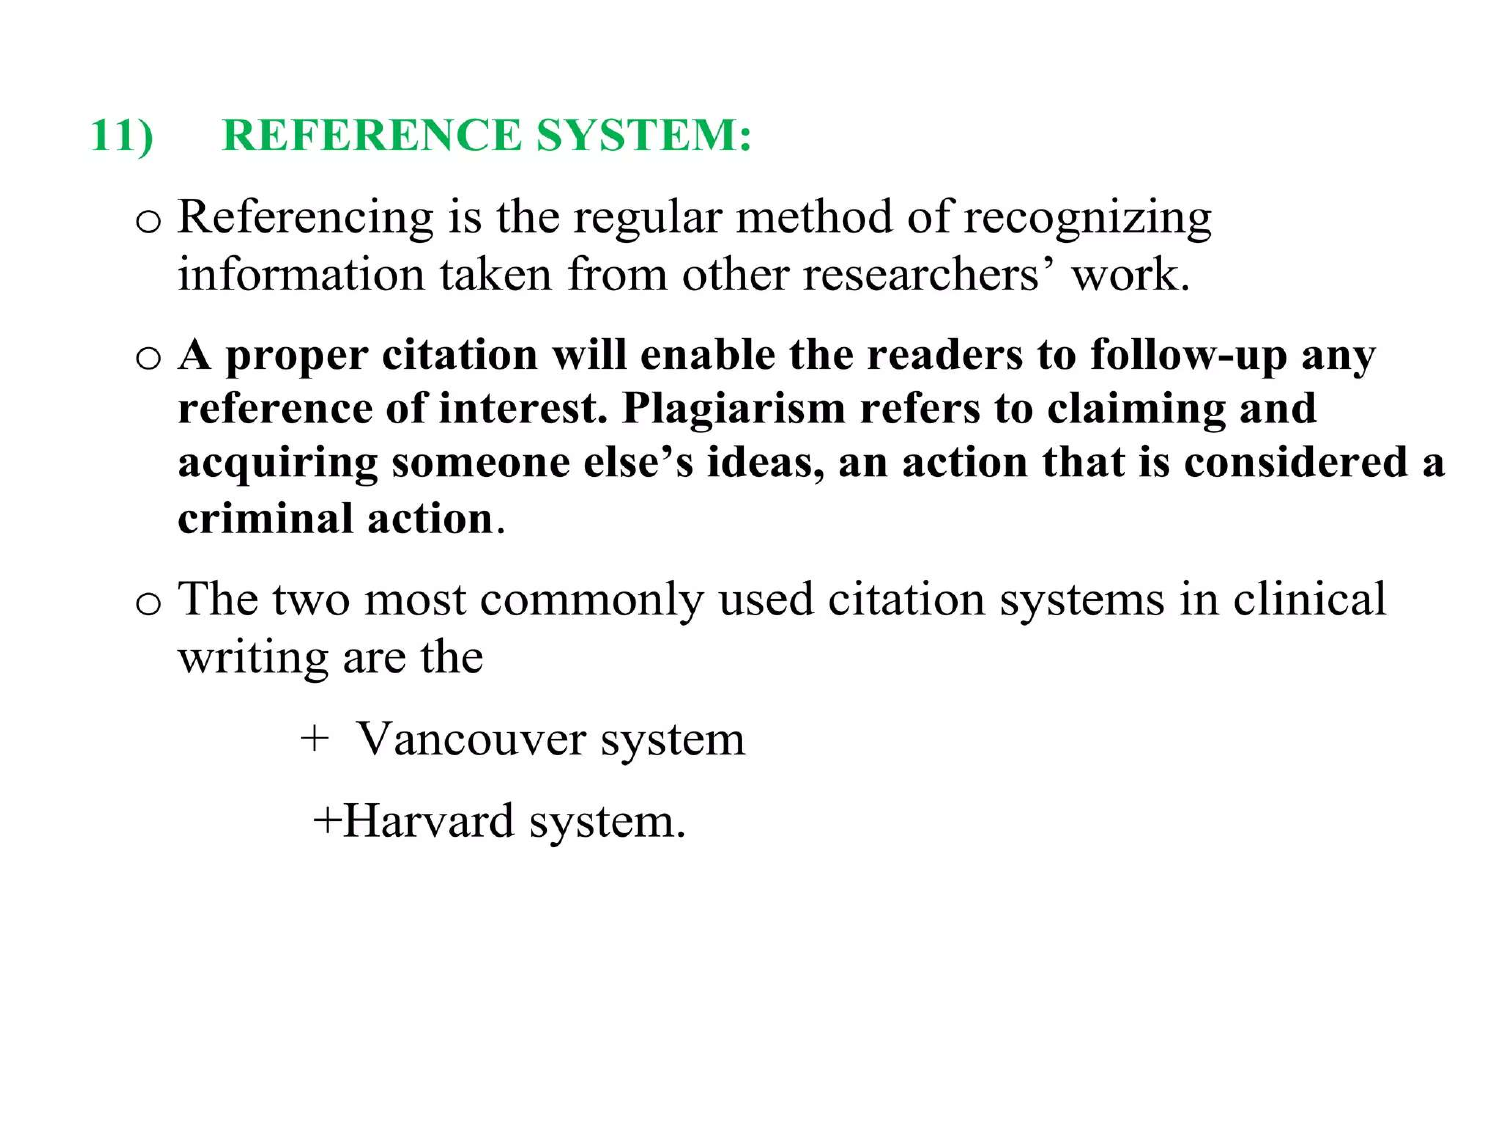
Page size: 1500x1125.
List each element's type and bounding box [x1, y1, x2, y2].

picture [0, 51, 1500, 864]
